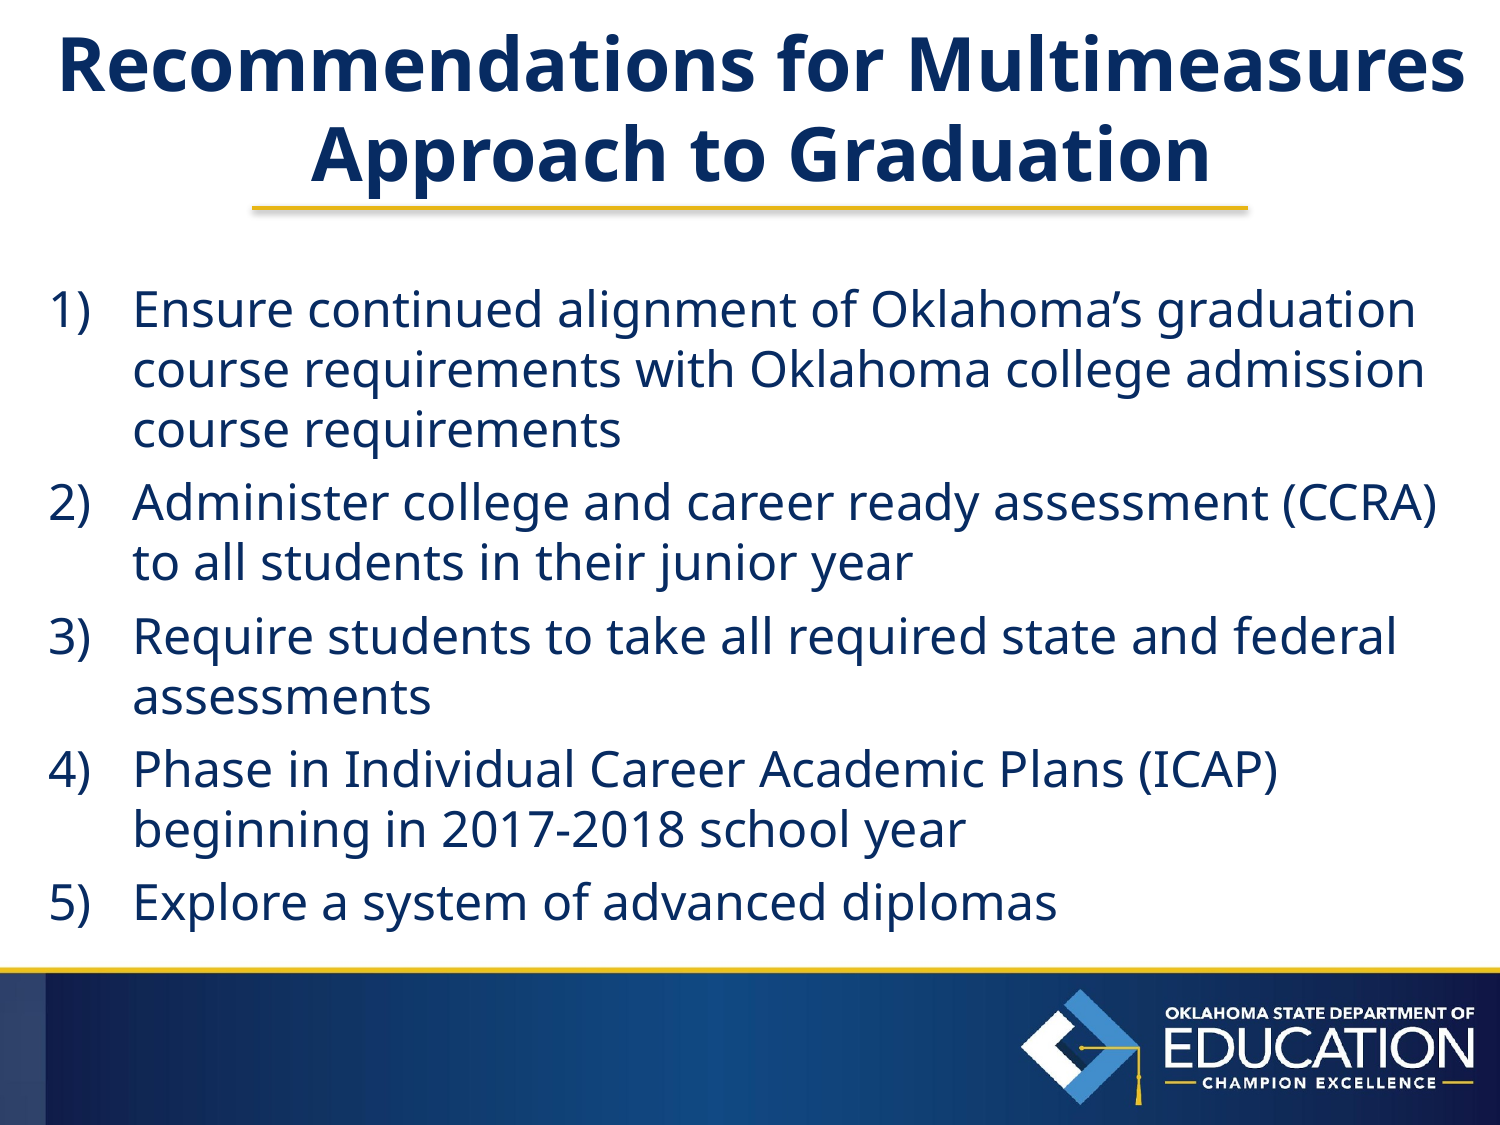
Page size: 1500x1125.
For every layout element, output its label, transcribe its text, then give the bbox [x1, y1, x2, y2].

picture [0, 0, 1500, 1125]
title Recommendations for Multimeasures Approach to Graduation [24, 12, 1500, 200]
list Ensure continued alignment of Oklahoma’s graduation course requirements with Oklahoma college admission course requirements Administer college and career ready assessment (CCRA) to all students in their junior year Require students to take all required state and federal assessments Phase in Individual Career Academic Plans (ICAP) beginning in 2017-2018 school year Explore a system of advanced diplomas [0, 262, 1495, 1029]
